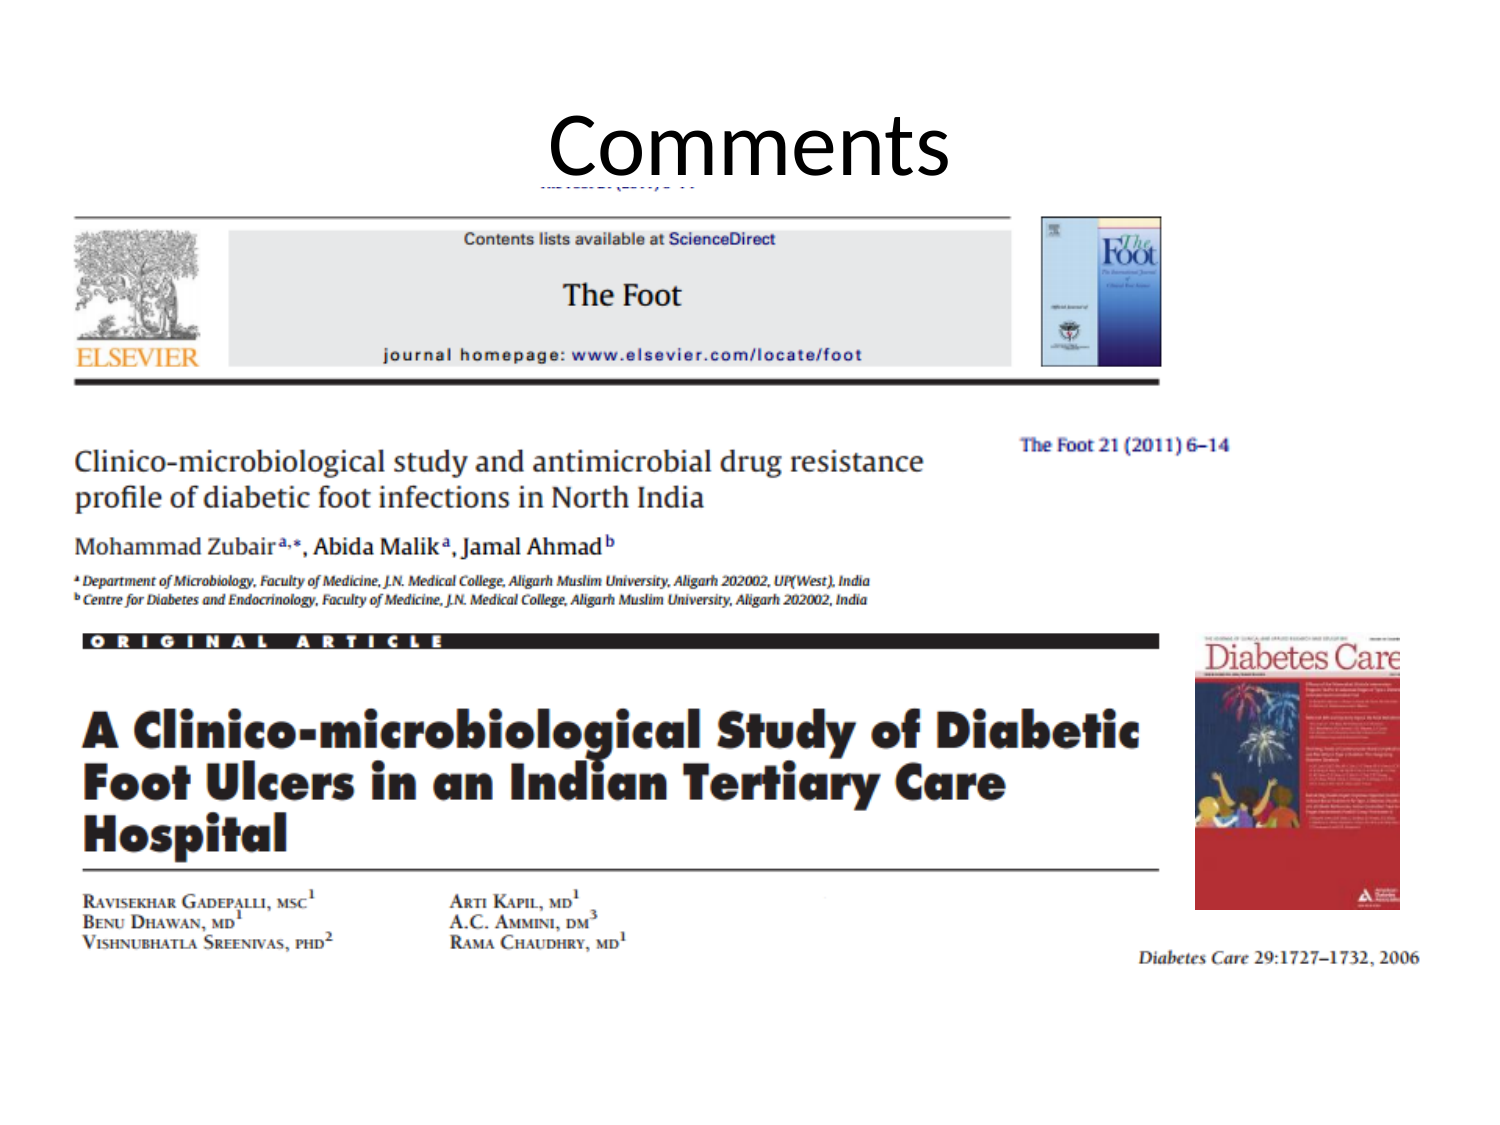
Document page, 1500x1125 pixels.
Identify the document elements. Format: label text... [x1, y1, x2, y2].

picture [34, 187, 1260, 619]
title Comments [75, 45, 1425, 233]
picture [58, 632, 1430, 984]
